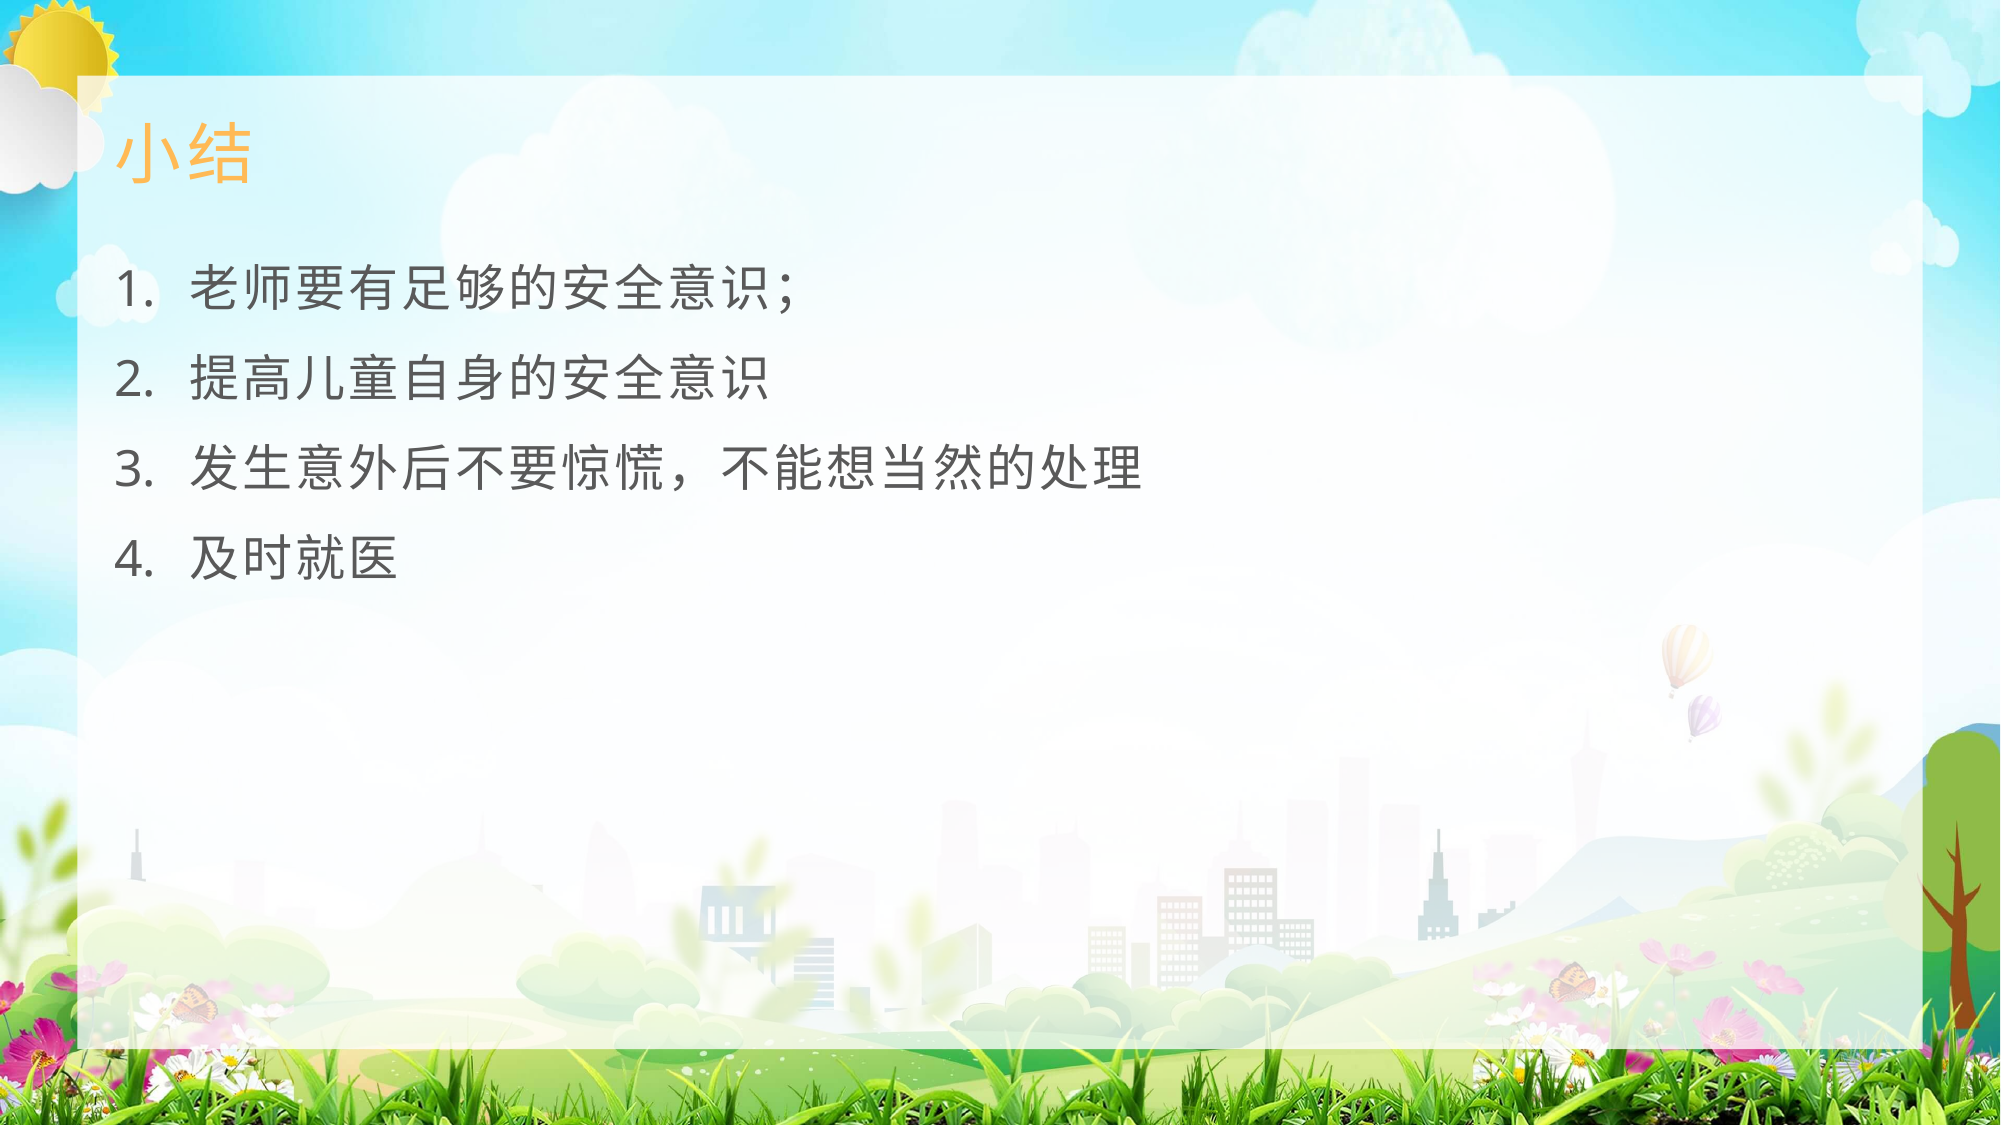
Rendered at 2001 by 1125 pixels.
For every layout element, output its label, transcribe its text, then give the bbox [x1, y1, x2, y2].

picture [0, 0, 2001, 1125]
list 老师要有足够的安全意识； 提高儿童自身的安全意识 发生意外后不要惊慌，不能想当然的处理 及时就医 [99, 218, 1903, 996]
title 小结 [99, 97, 1903, 200]
